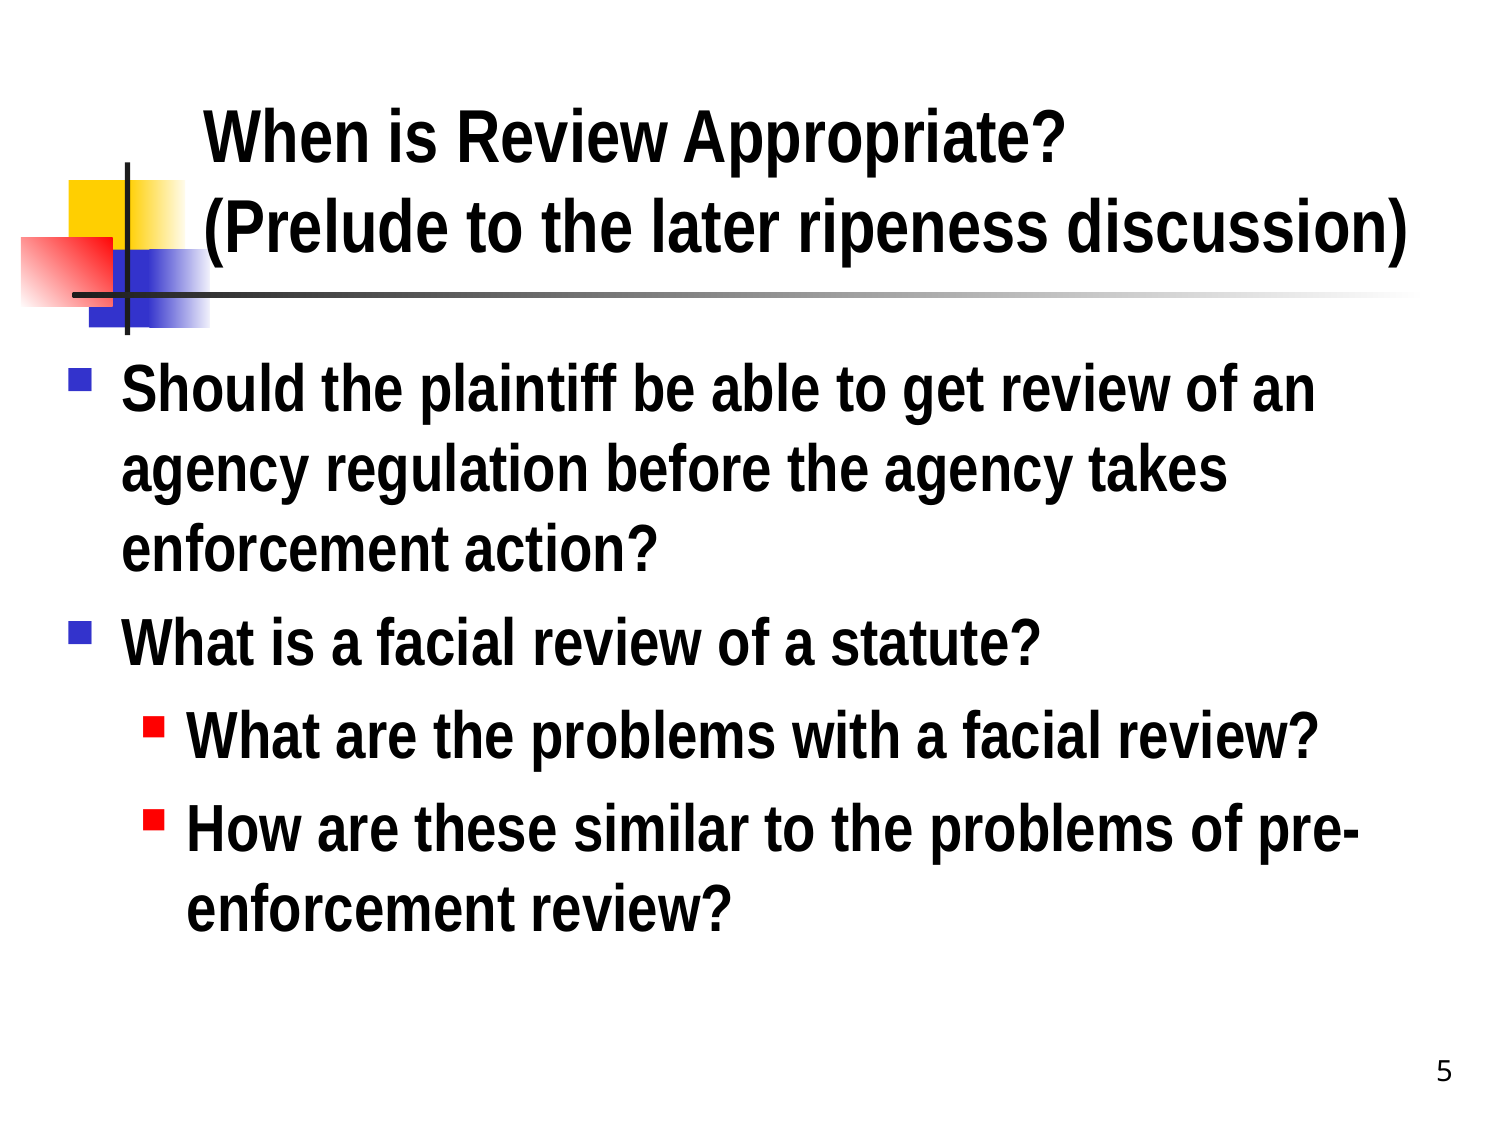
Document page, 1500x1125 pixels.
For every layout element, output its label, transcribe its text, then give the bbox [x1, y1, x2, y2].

title When is Review Appropriate? (Prelude to the later ripeness discussion) [188, 35, 1468, 275]
slide_number 5 [1155, 1024, 1468, 1100]
list Should the plaintiff be able to get review of an agency regulation before the agency takes enforcement action? What is a facial review of a statute? What are the problems with a facial review? How are these similar to the problems of pre-enforcement review? [50, 337, 1450, 1075]
